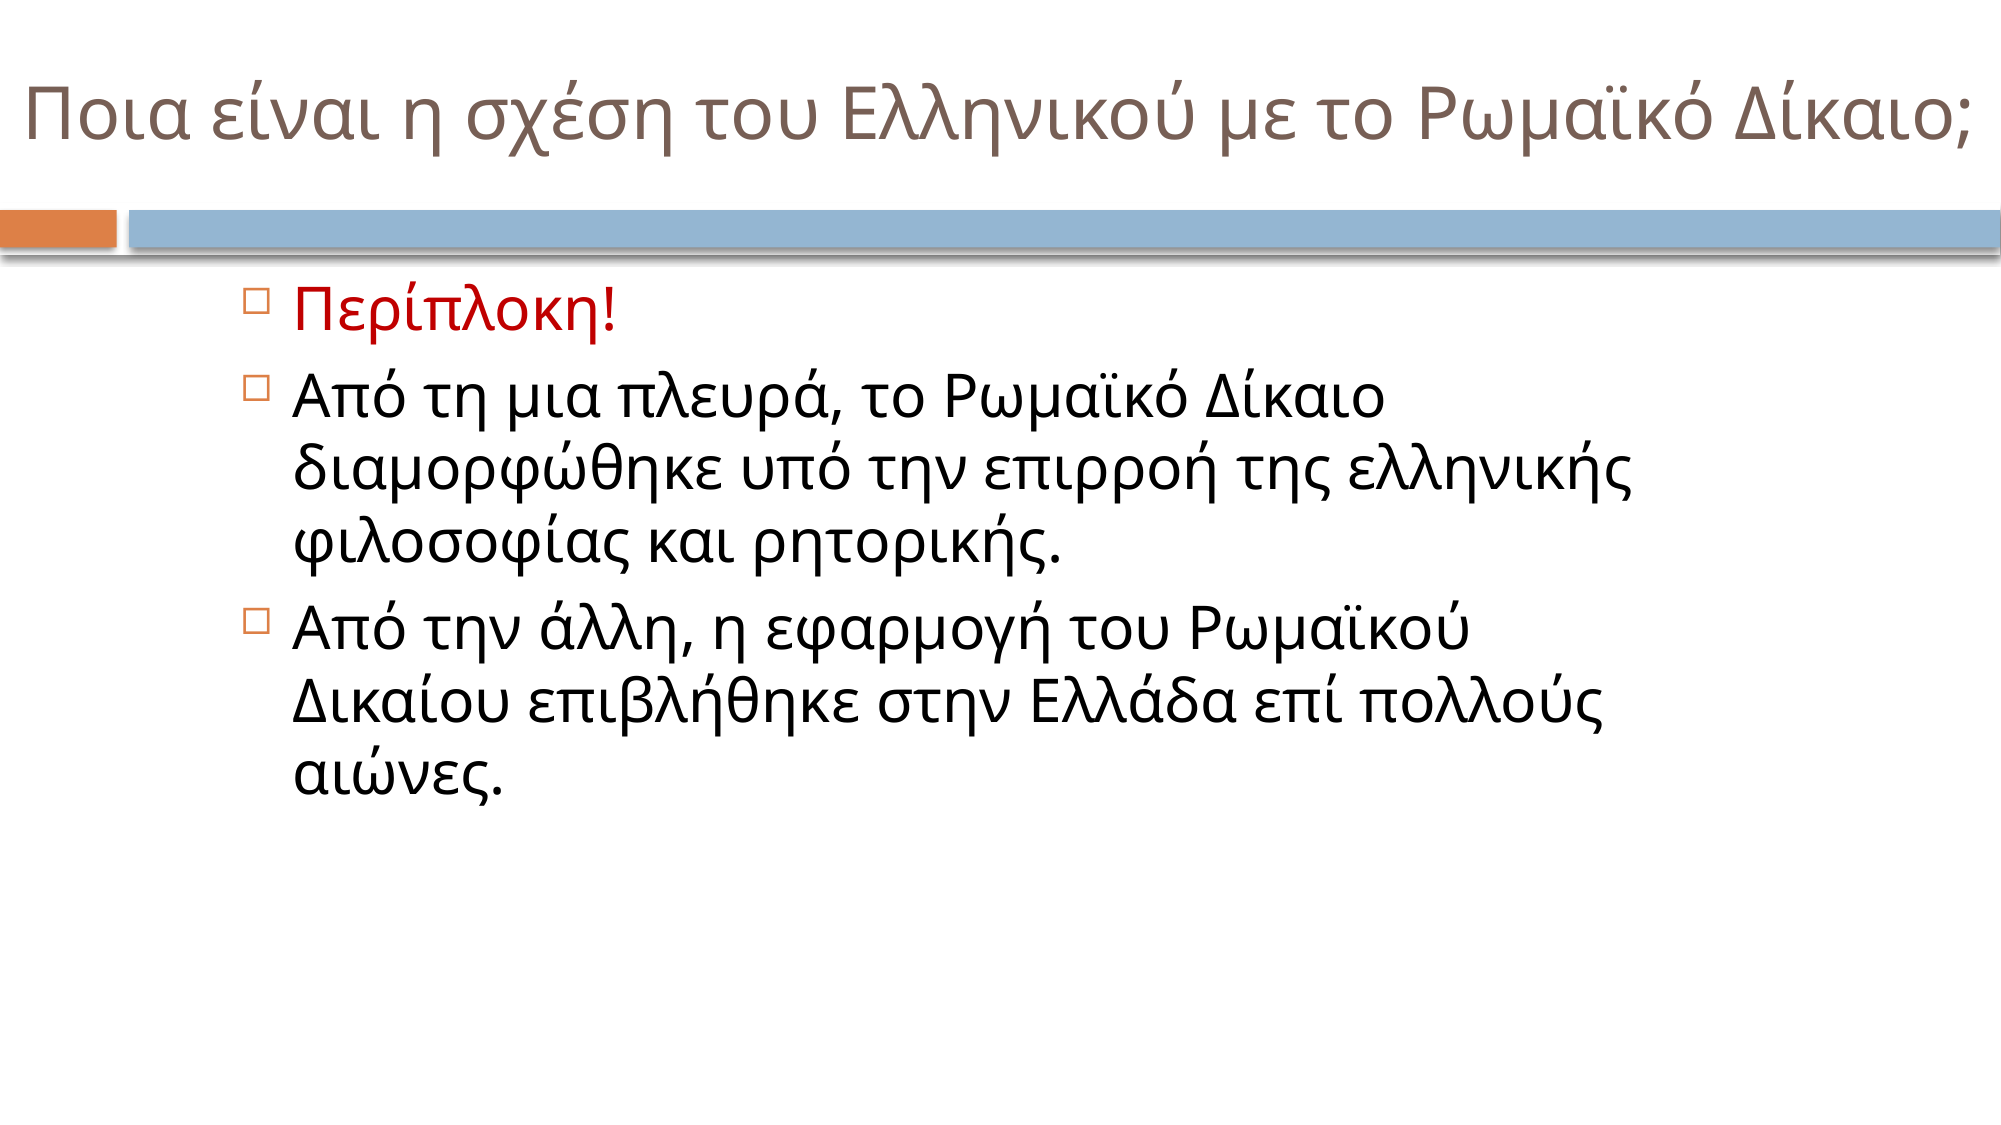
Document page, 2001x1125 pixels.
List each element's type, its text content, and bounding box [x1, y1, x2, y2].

title Ποια είναι η σχέση του Ελληνικού με το Ρωμαϊκό Δίκαιο; [0, 20, 2000, 200]
list Περίπλοκη! Από τη μια πλευρά, το Ρωμαϊκό Δίκαιο διαμορφώθηκε υπό την επιρροή της ελληνικής φιλοσοφίας και ρητορικής. Από την άλλη, η εφαρμογή του Ρωμαϊκού Δικαίου επιβλήθηκε στην Ελλάδα επί πολλούς αιώνες. [225, 262, 1691, 1000]
